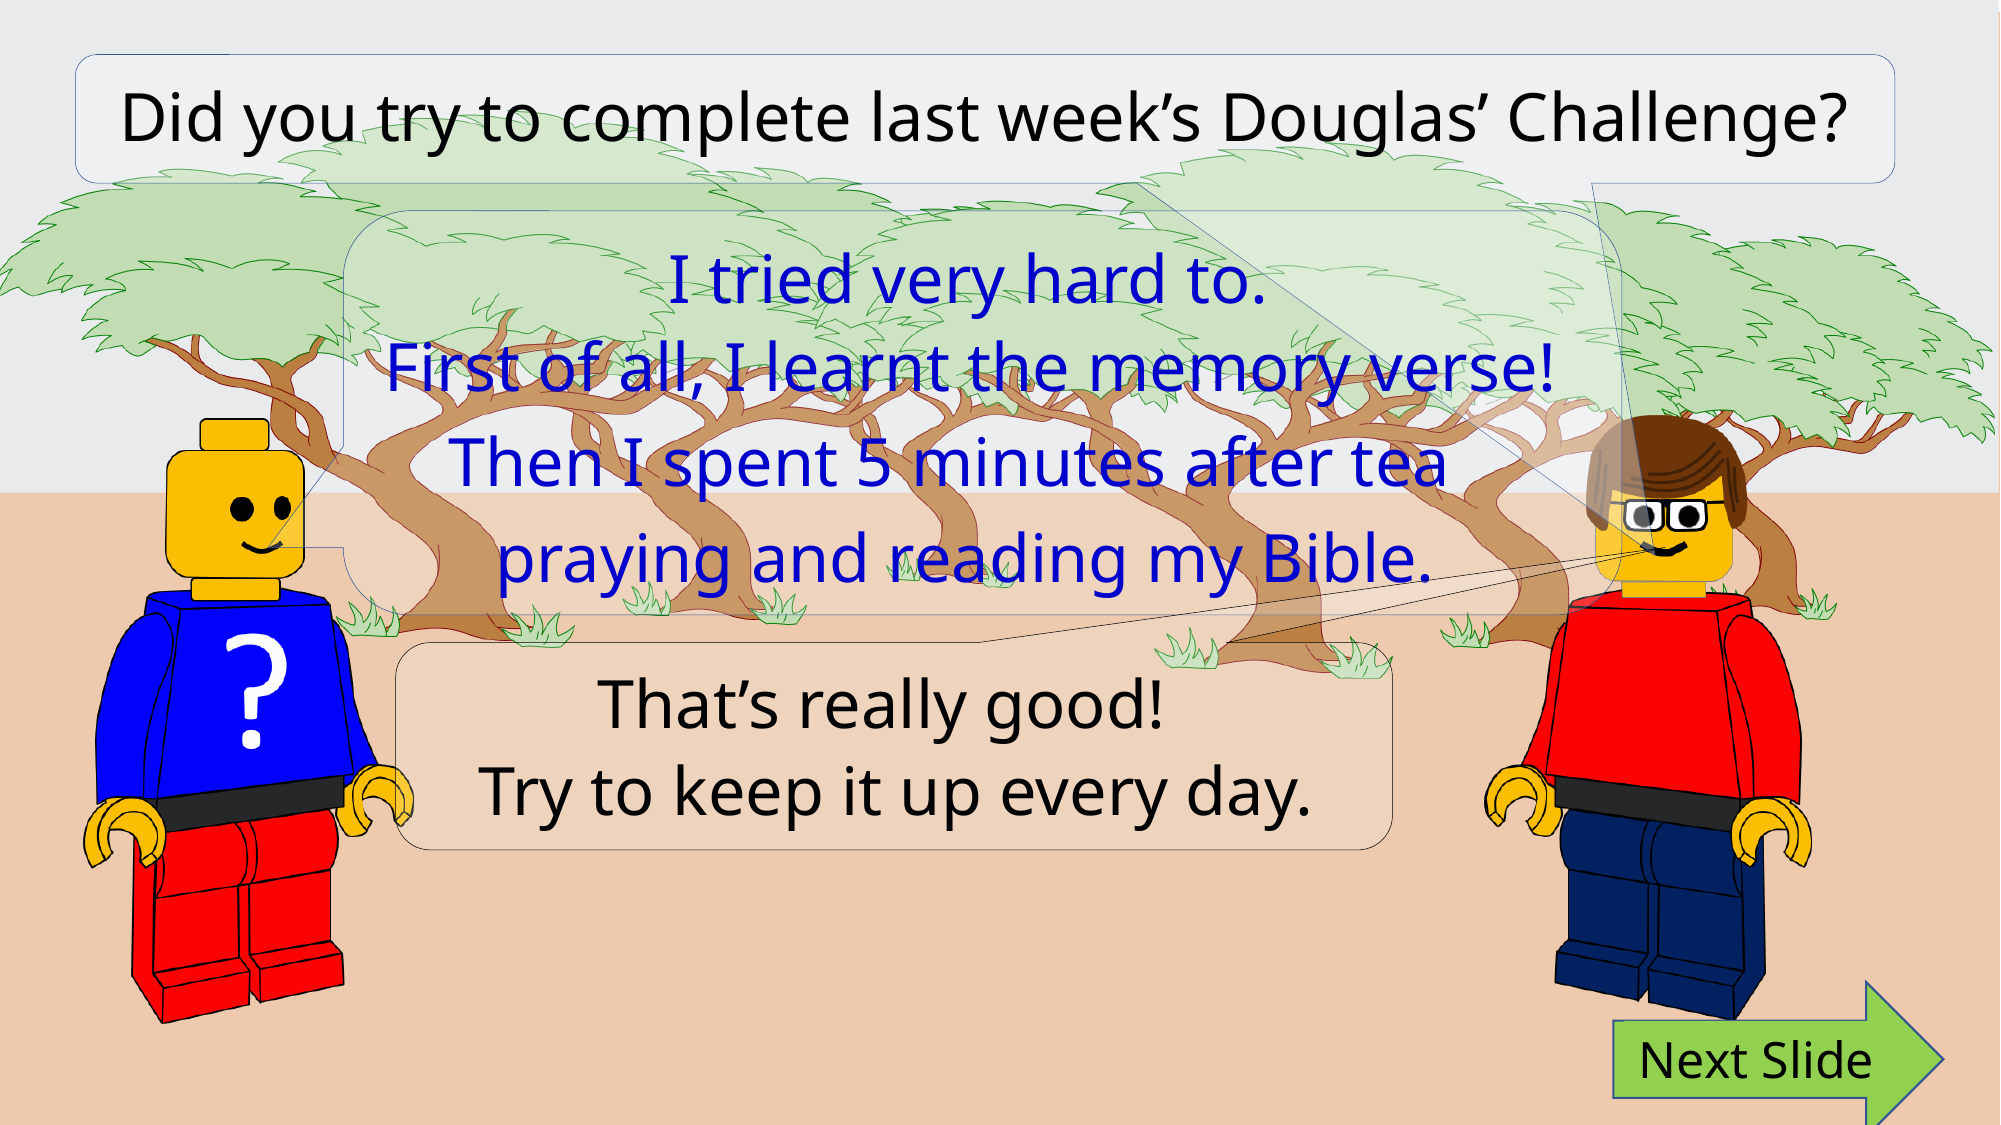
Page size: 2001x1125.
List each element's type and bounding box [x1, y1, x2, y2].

text_box [1613, 981, 1944, 1125]
text_box [75, 54, 1895, 184]
picture [82, 418, 414, 1024]
picture [1484, 415, 1812, 1021]
text_box [343, 210, 1622, 615]
text_box [0, 0, 2000, 1125]
text_box [395, 642, 1393, 850]
